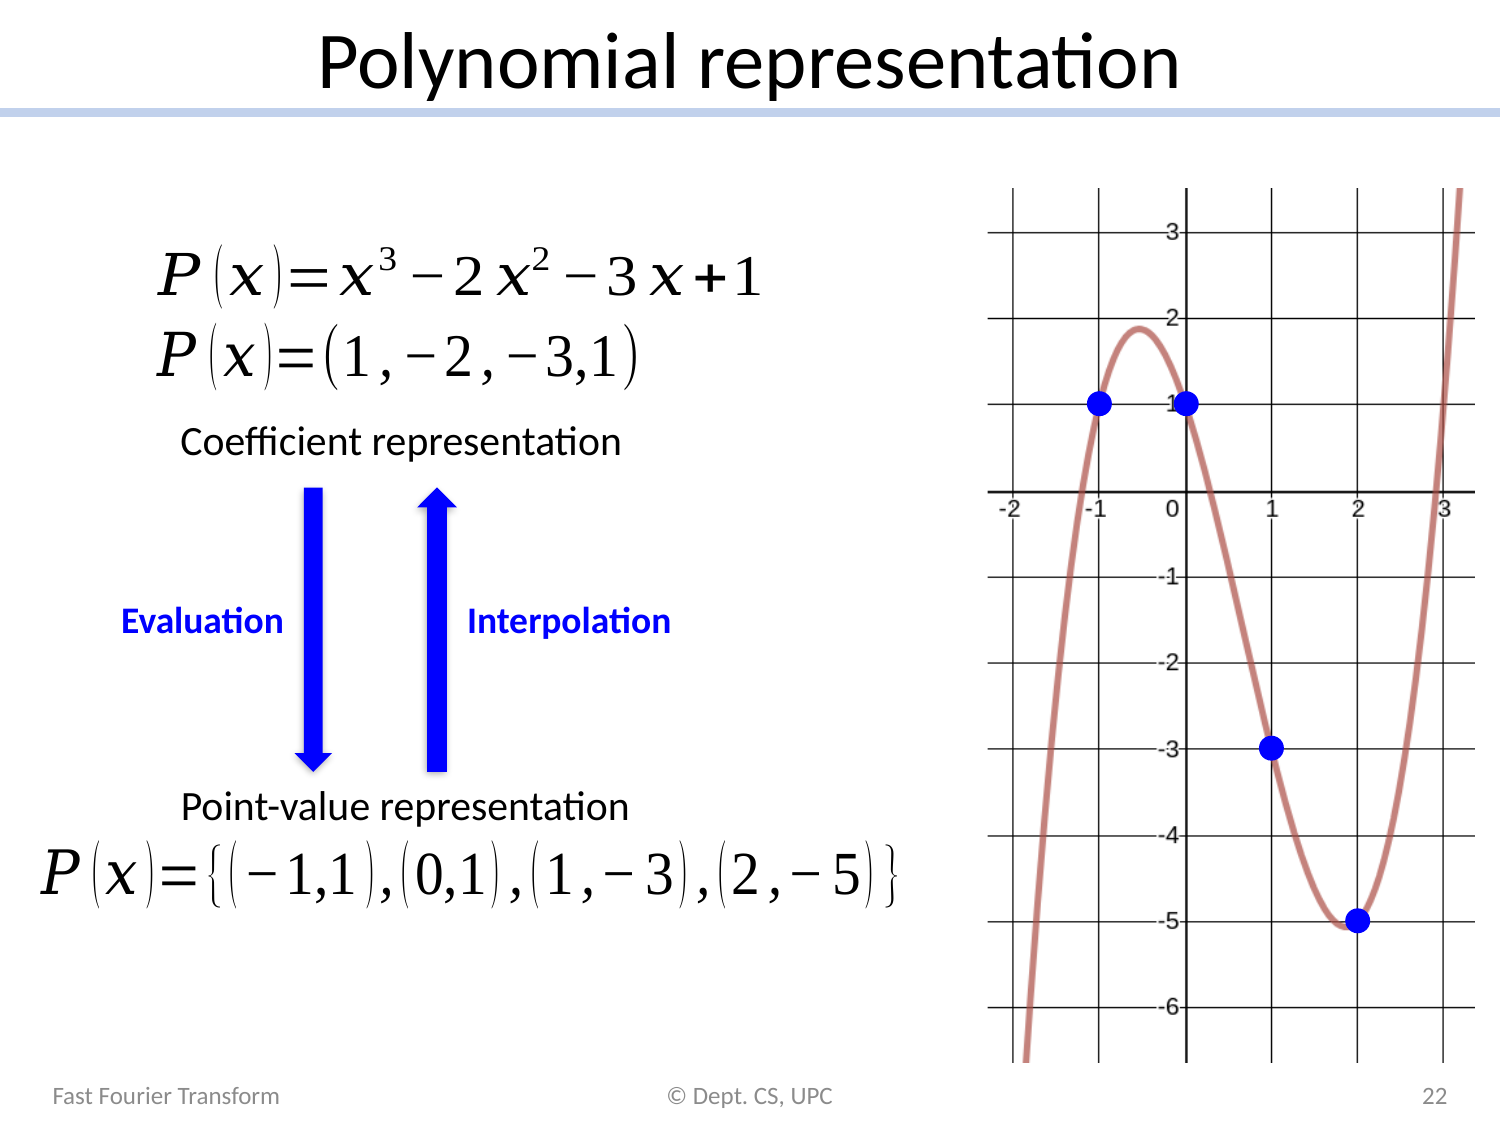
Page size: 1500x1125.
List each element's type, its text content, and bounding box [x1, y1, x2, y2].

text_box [1086, 390, 1371, 934]
slide_number 22 [1112, 1070, 1463, 1125]
footer © Dept. CS, UPC [512, 1065, 988, 1125]
title Polynomial representation [75, 0, 1425, 113]
text_box Point-value representation [166, 771, 646, 837]
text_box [103, 487, 333, 773]
slide_number Fast Fourier Transform [37, 1065, 388, 1125]
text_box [416, 487, 688, 773]
picture [987, 188, 1476, 1063]
text_box Coefficient representation [165, 406, 638, 472]
